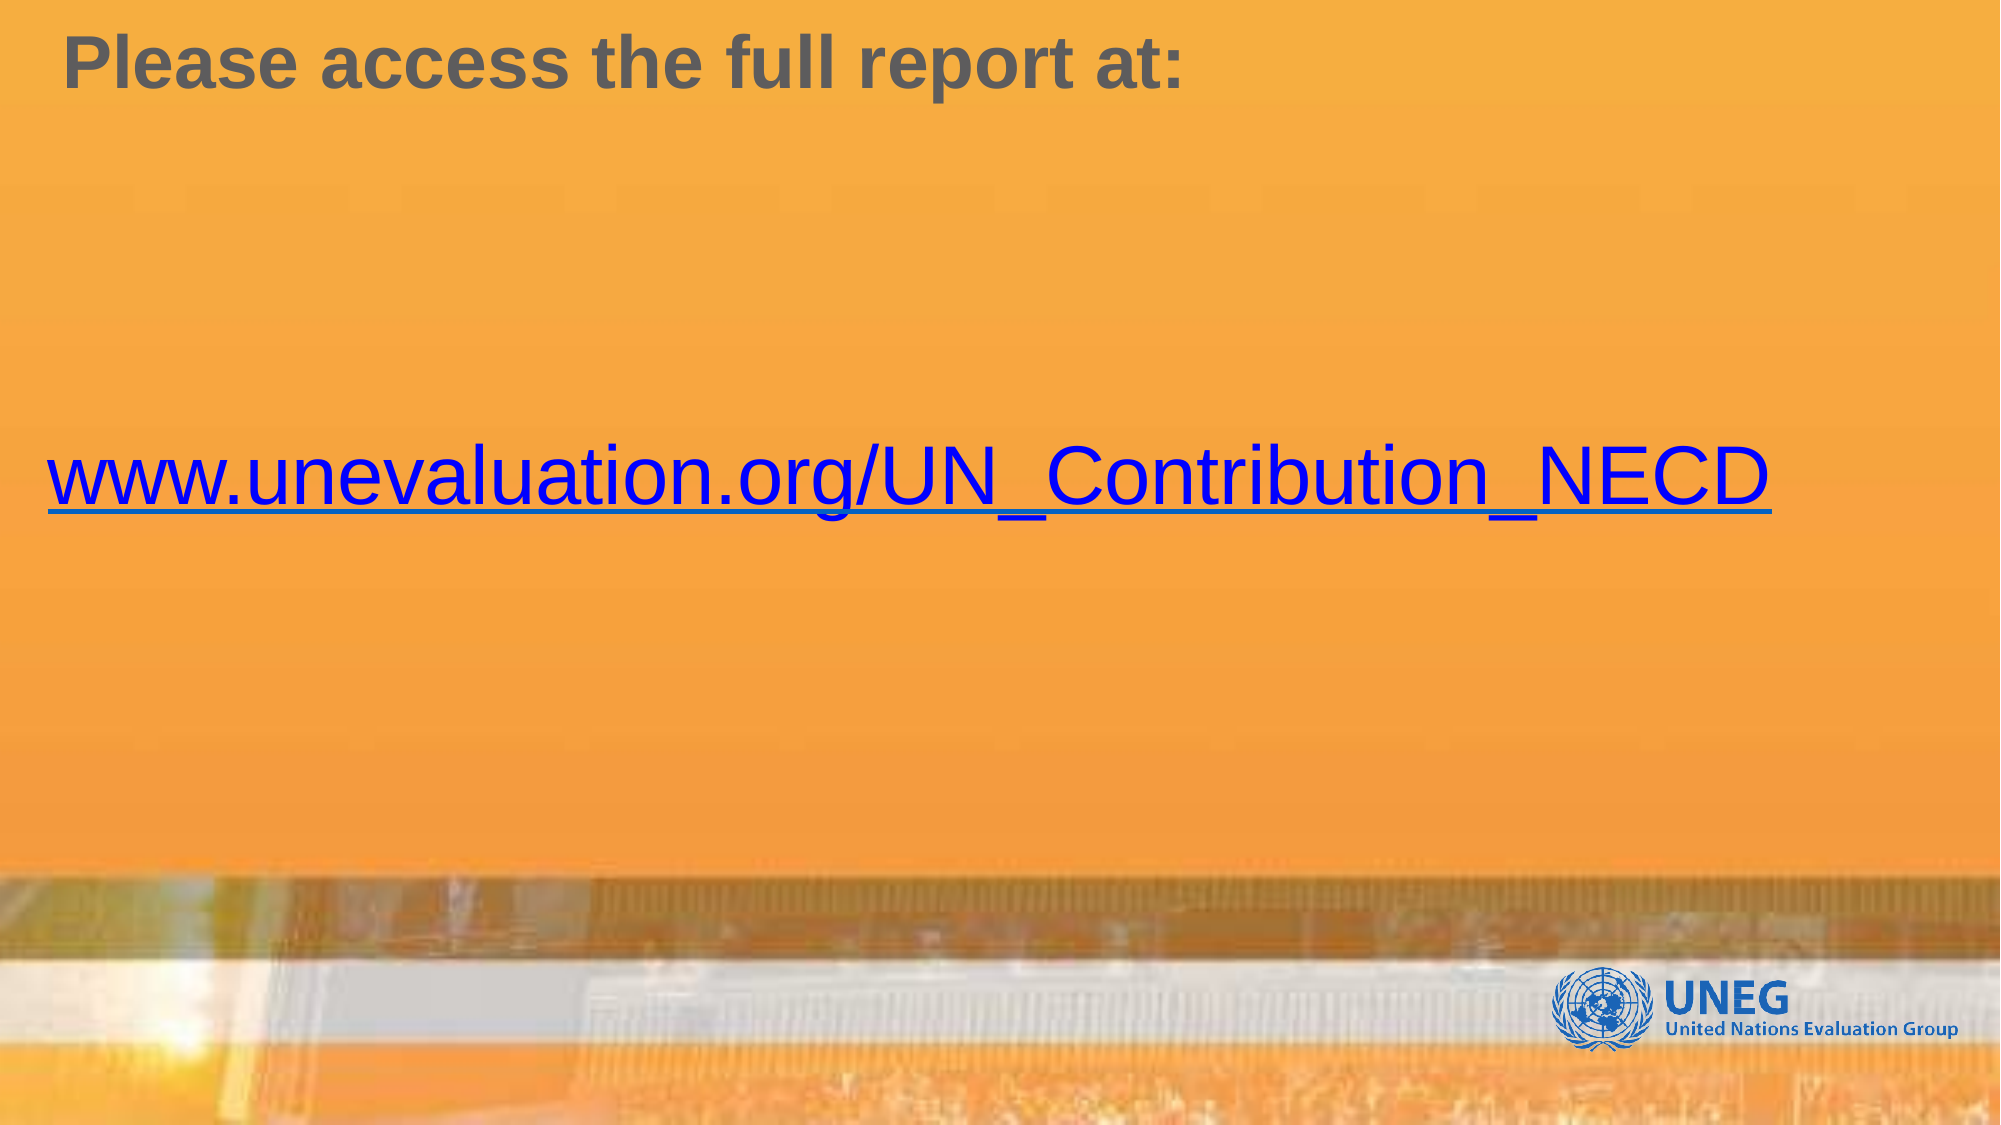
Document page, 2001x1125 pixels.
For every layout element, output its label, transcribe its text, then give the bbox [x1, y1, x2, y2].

picture [0, 0, 2000, 1125]
title Please access the full report at: [59, 11, 1189, 202]
text_box www.unevaluation.org/UN_Contribution_NECD [45, 419, 1791, 522]
